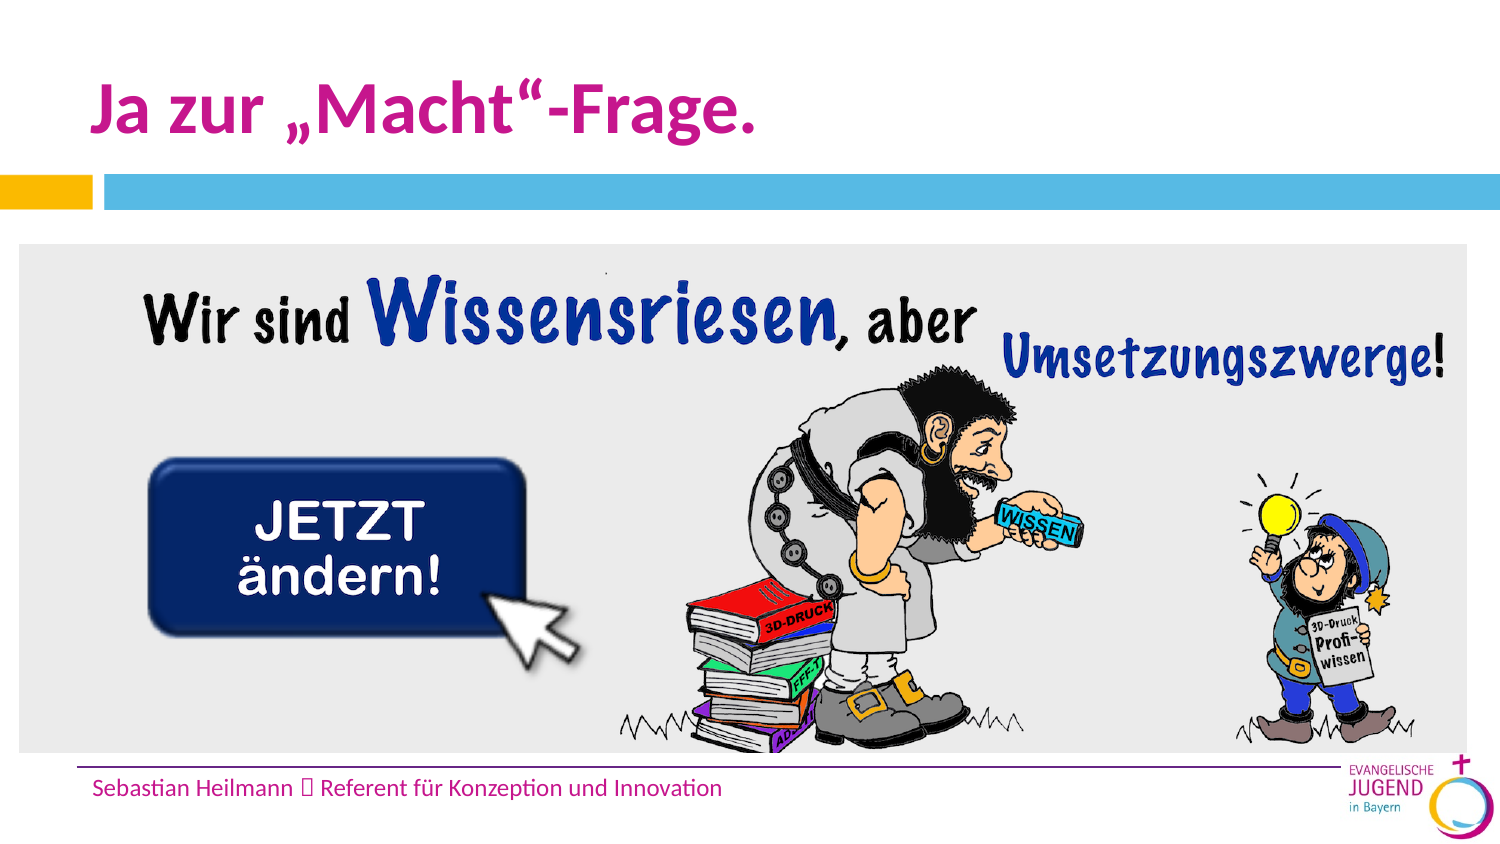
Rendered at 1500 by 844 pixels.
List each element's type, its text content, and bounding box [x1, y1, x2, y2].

title Ja zur „Macht“-Frage. [75, 33, 1425, 175]
picture [0, 174, 1500, 210]
picture [19, 244, 1500, 844]
